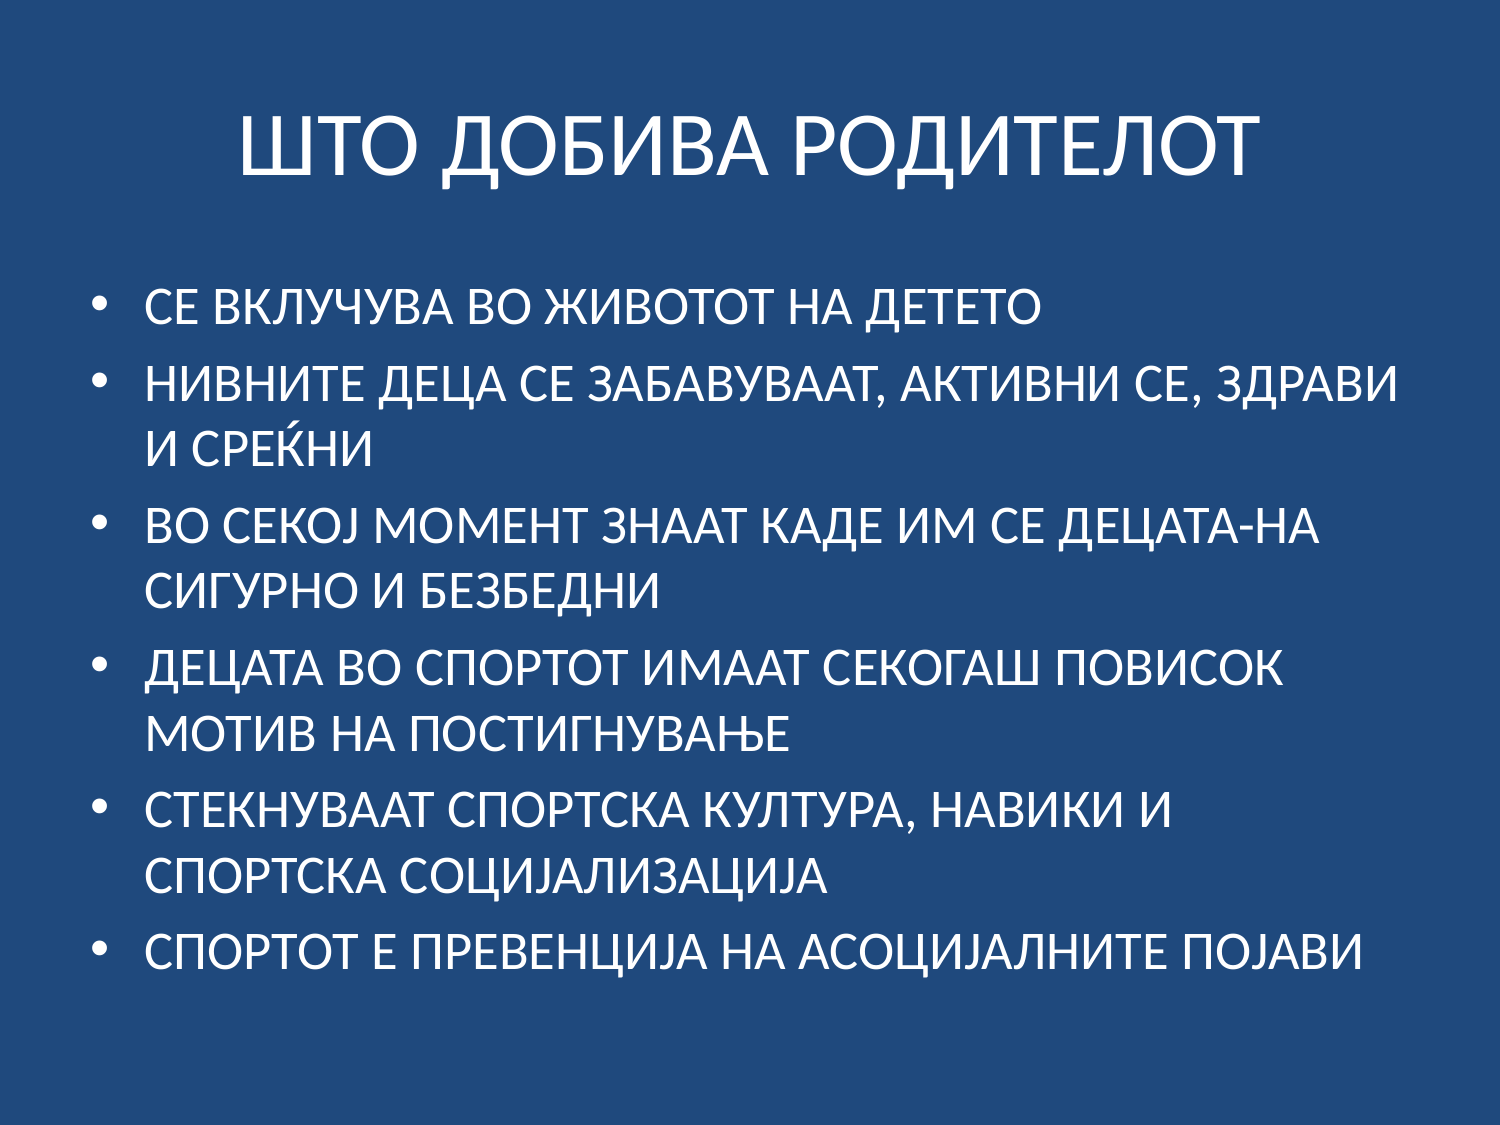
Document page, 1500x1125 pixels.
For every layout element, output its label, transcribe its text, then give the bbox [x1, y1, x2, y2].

title ШТО ДОБИВА РОДИТЕЛОТ [75, 45, 1425, 233]
list СЕ ВКЛУЧУВА ВО ЖИВОТОТ НА ДЕТЕТО НИВНИТЕ ДЕЦА СЕ ЗАБАВУВААТ, АКТИВНИ СЕ, ЗДРАВИ И СРЕЌНИ ВО СЕКОЈ МОМЕНТ ЗНААТ КАДЕ ИМ СЕ ДЕЦАТА-НА СИГУРНО И БЕЗБЕДНИ ДЕЦАТА ВО СПОРТОТ ИМААТ СЕКОГАШ ПОВИСОК МОТИВ НА ПОСТИГНУВАЊЕ СТЕКНУВААТ СПОРТСКА КУЛТУРА, НАВИКИ И СПОРТСКА СОЦИЈАЛИЗАЦИЈА СПОРТОТ Е ПРЕВЕНЦИЈА НА АСОЦИЈАЛНИТЕ ПОЈАВИ [75, 262, 1425, 1005]
